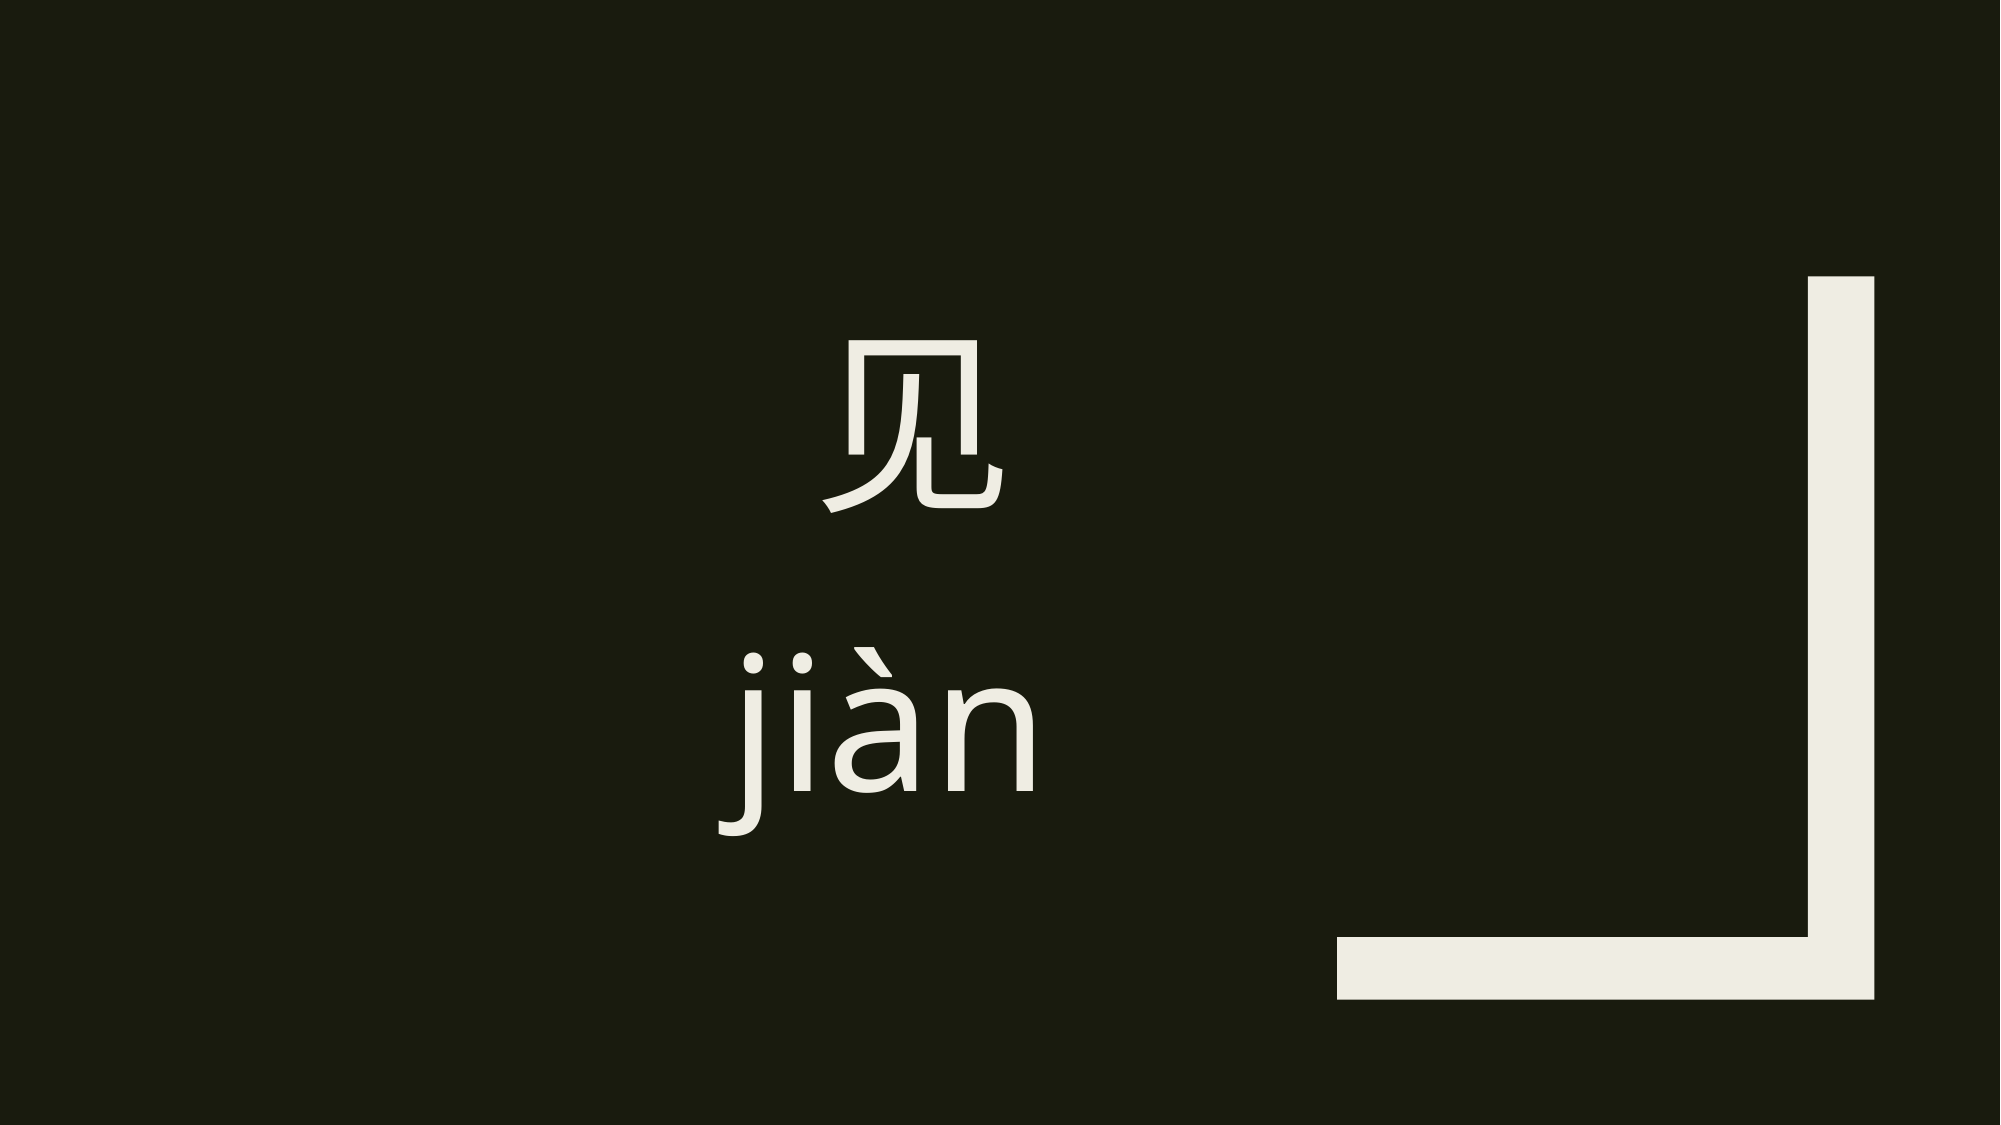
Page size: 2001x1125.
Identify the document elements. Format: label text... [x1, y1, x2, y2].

title 见 [125, 79, 1703, 548]
list jiàn [125, 568, 1703, 839]
